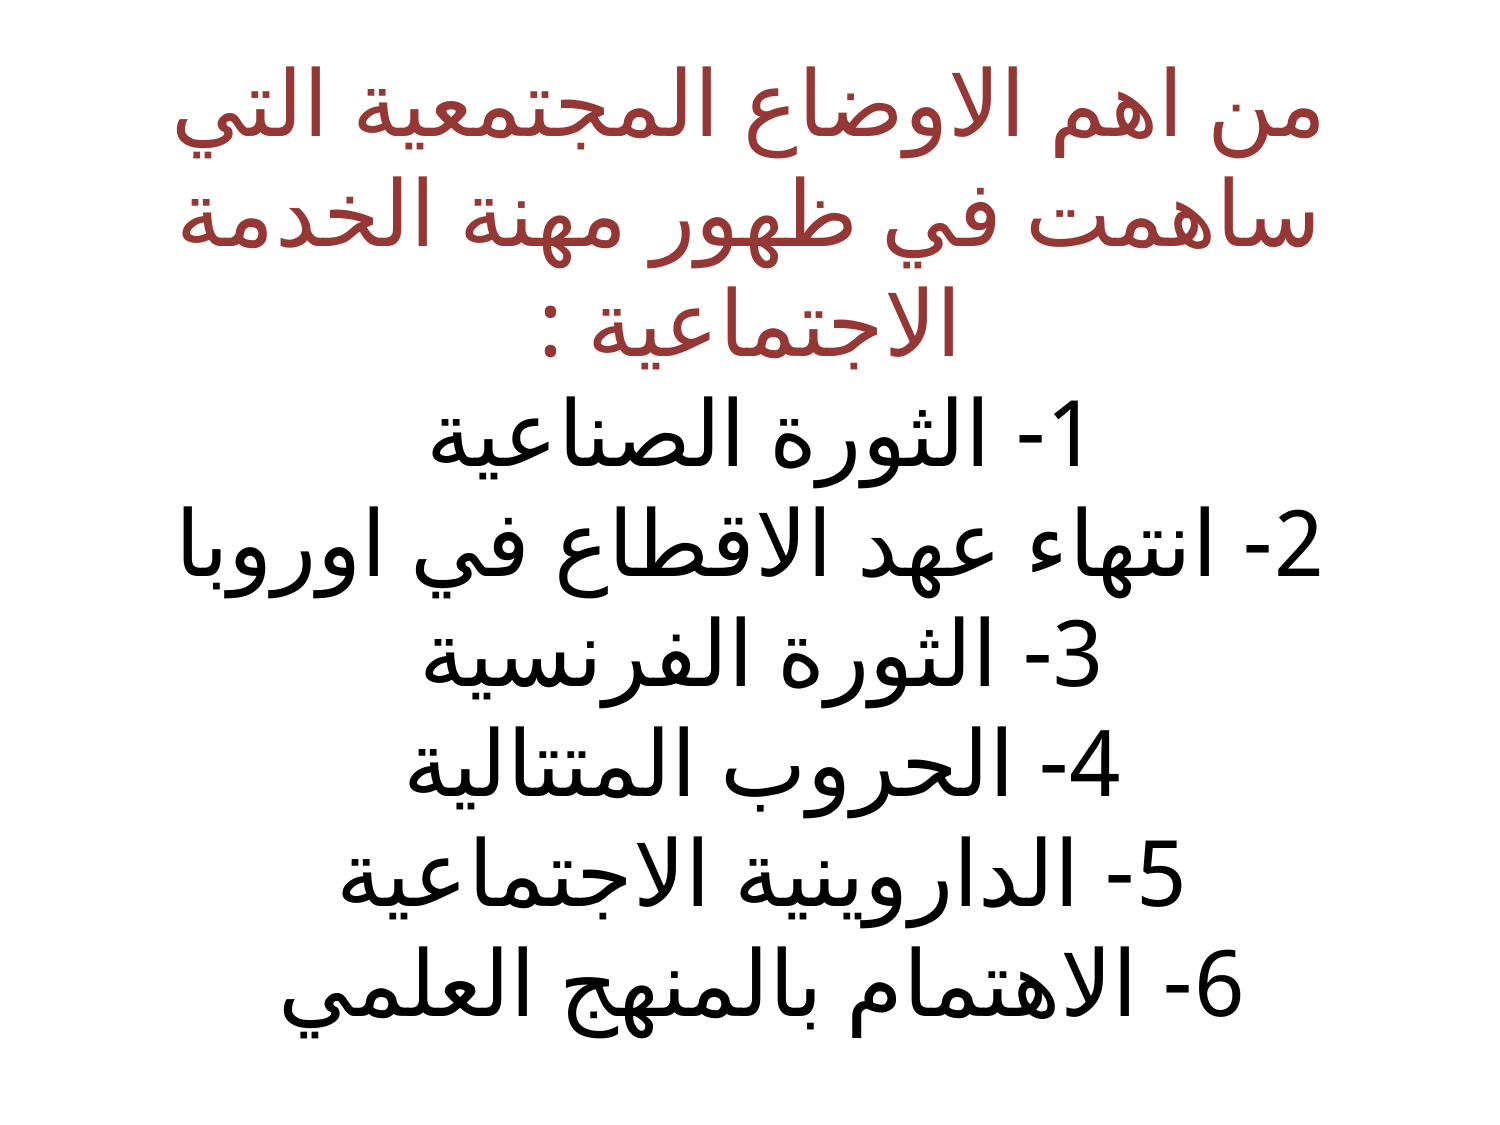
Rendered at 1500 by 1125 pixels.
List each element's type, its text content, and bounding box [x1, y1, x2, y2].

title من اهم الاوضاع المجتمعية التي ساهمت في ظهور مهنة الخدمة الاجتماعية : 1- الثورة الصناعية 2- انتهاء عهد الاقطاع في اوروبا 3- الثورة الفرنسية 4- الحروب المتتالية 5- الداروينية الاجتماعية 6- الاهتمام بالمنهج العلمي [75, 45, 1425, 1035]
